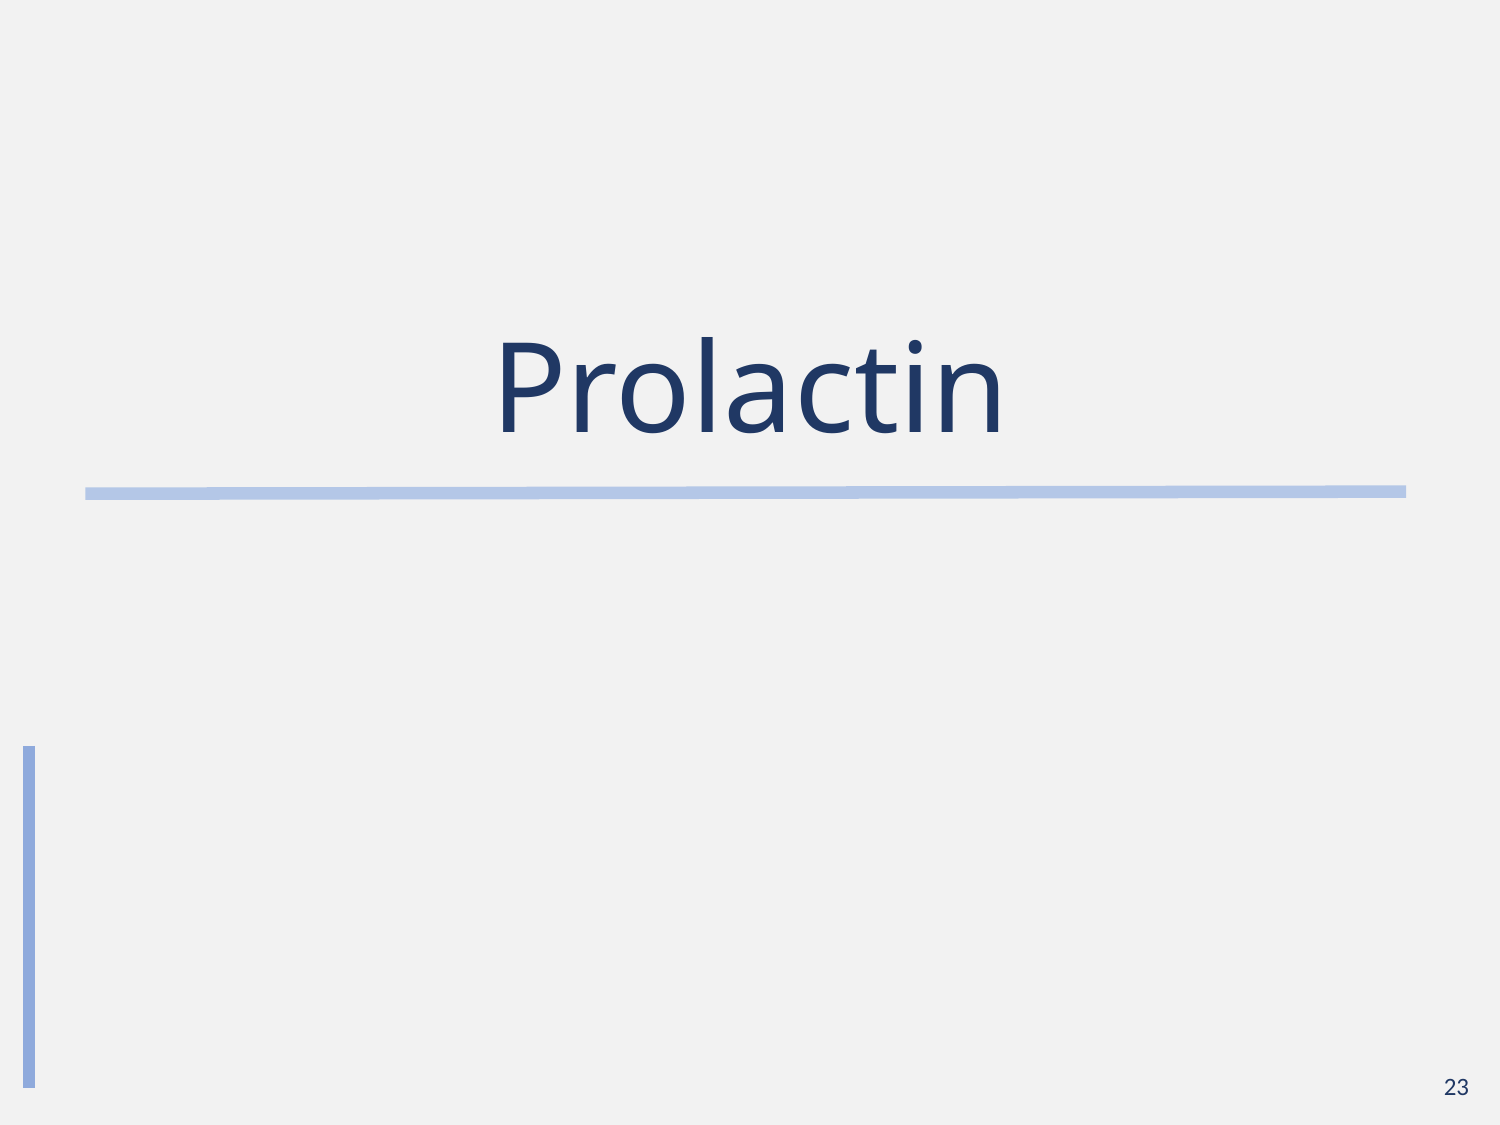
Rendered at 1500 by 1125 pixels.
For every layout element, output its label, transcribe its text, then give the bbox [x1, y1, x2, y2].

slide_number 23 [1146, 1055, 1485, 1116]
title Prolactin [112, 75, 1388, 468]
